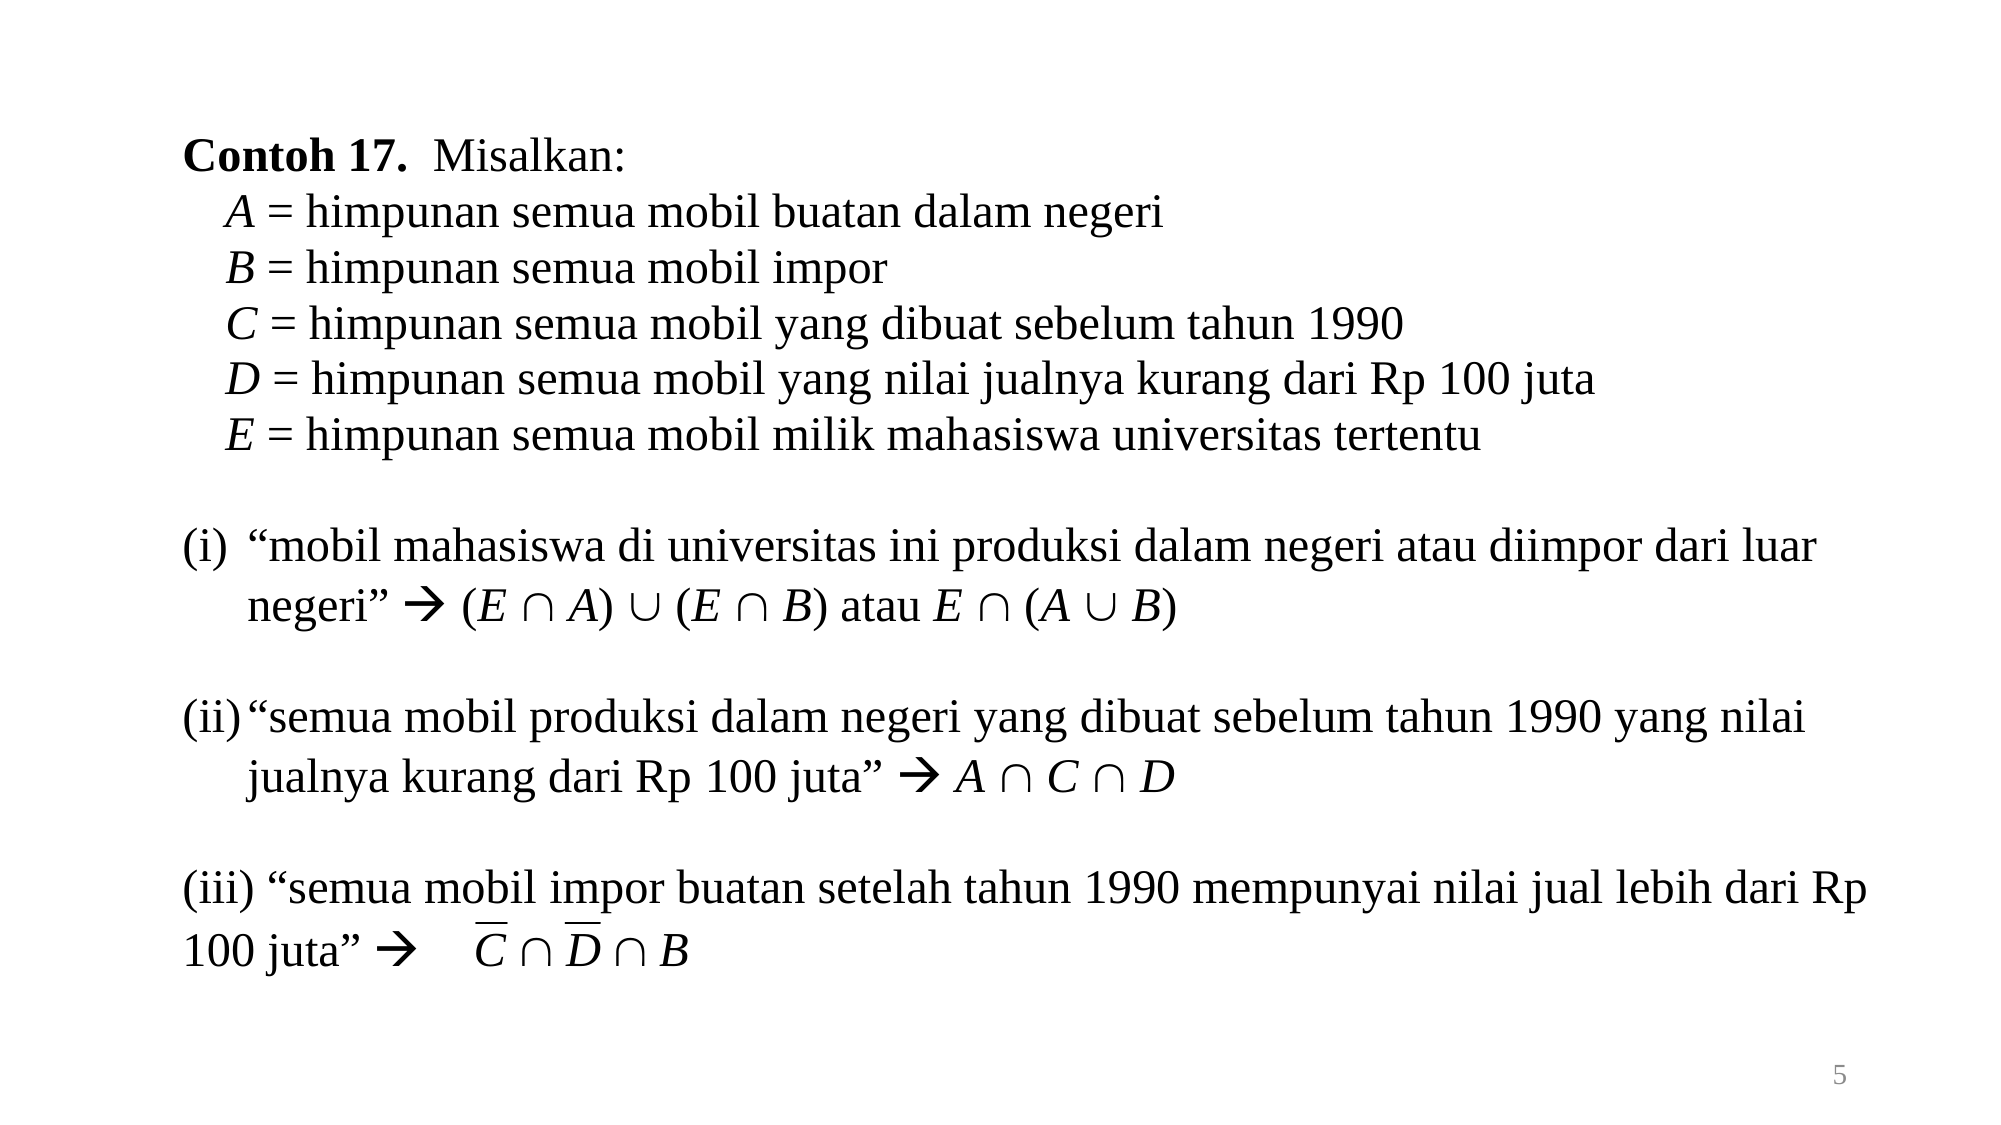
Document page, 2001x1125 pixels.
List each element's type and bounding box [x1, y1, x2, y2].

text_box [182, 126, 1930, 1125]
